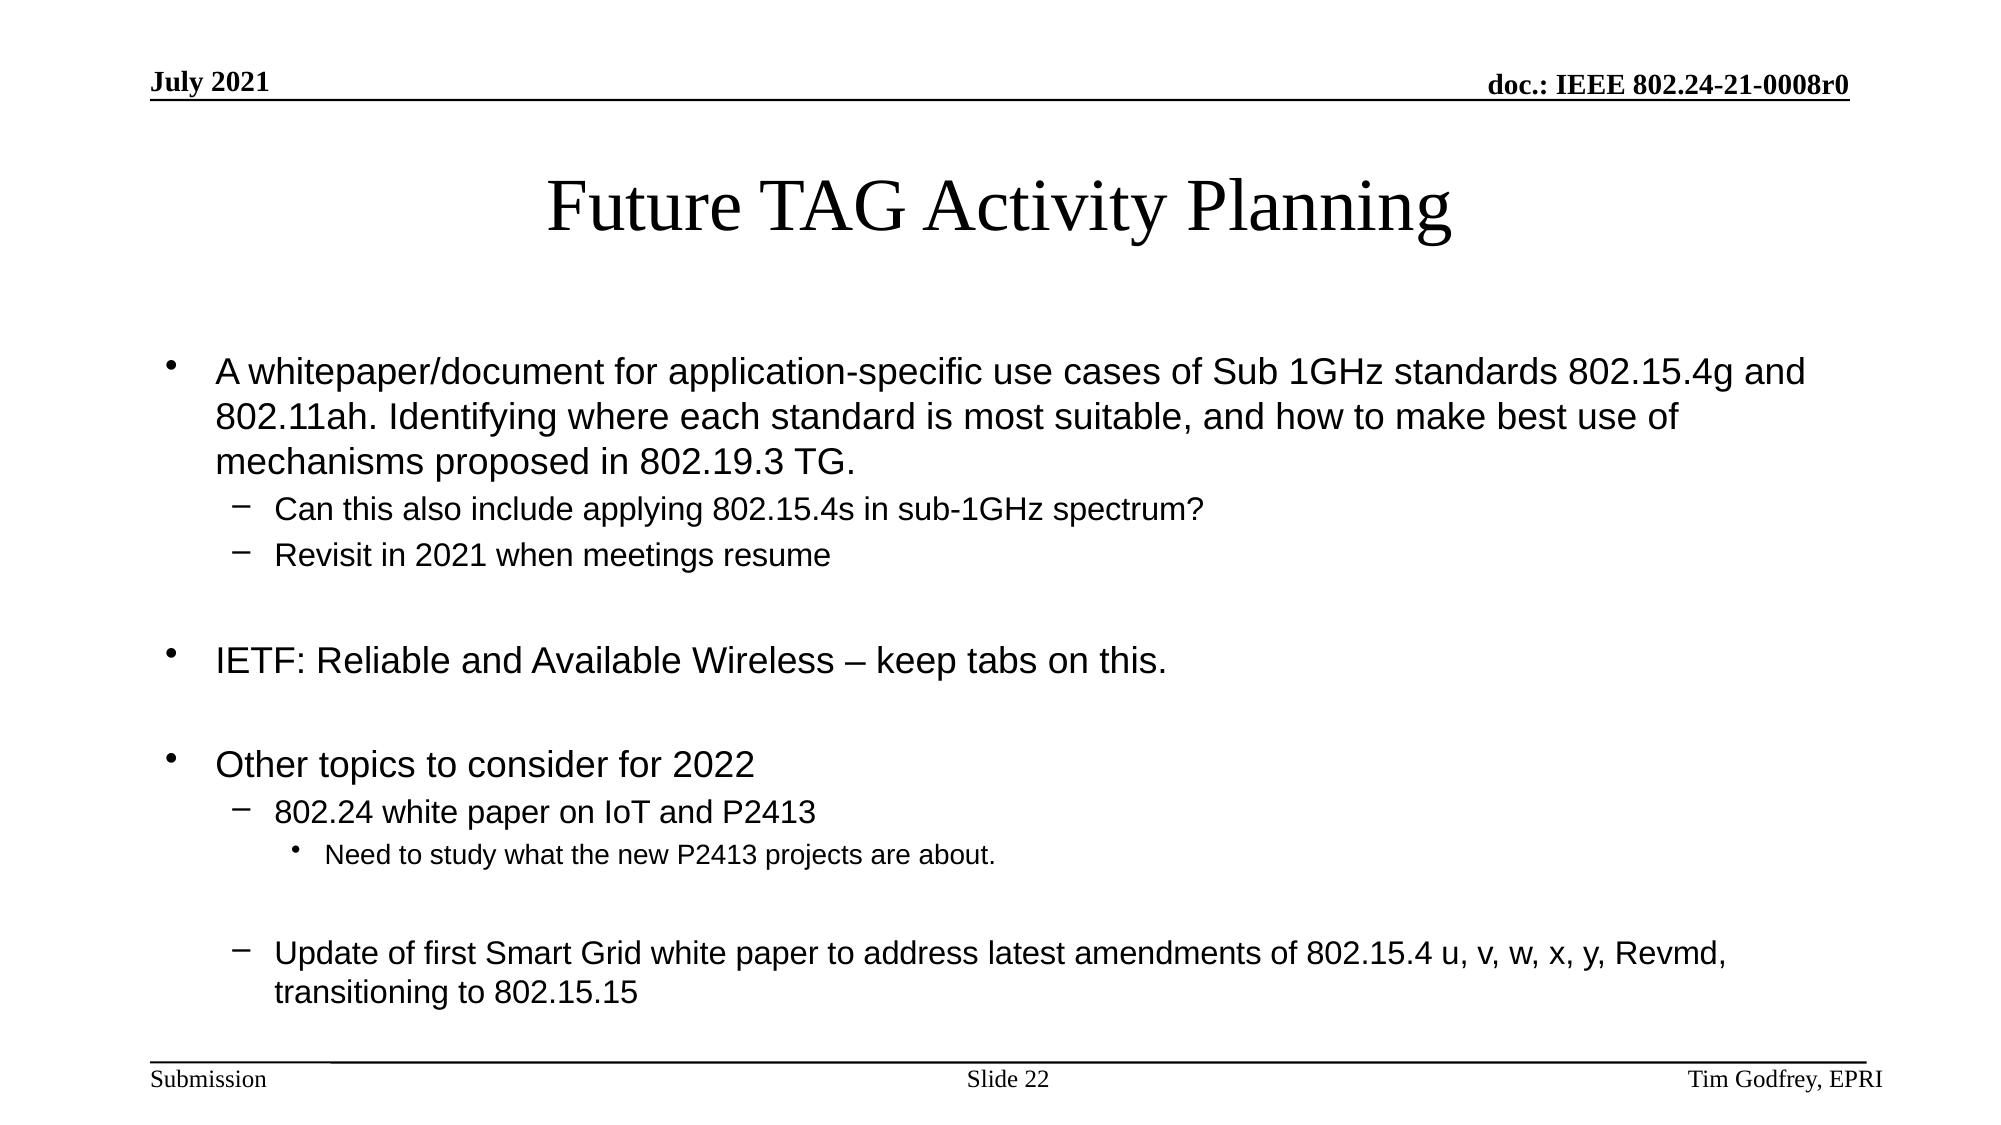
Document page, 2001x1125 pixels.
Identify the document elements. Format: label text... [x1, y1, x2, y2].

footer Tim Godfrey, EPRI [1200, 1062, 1884, 1108]
list A whitepaper/document for application-specific use cases of Sub 1GHz standards 802.15.4g and 802.11ah. Identifying where each standard is most suitable, and how to make best use of mechanisms proposed in 802.19.3 TG. Can this also include applying 802.15.4s in sub-1GHz spectrum? Revisit in 2021 when meetings resume IETF: Reliable and Available Wireless – keep tabs on this. Other topics to consider for 2022 802.24 white paper on IoT and P2413 Need to study what the new P2413 projects are about. Update of first Smart Grid white paper to address latest amendments of 802.15.4 u, v, w, x, y, Revmd, transitioning to 802.15.15 [150, 287, 1900, 1025]
title Future TAG Activity Planning [150, 112, 1850, 287]
slide_number Slide 22 [966, 1062, 1051, 1093]
